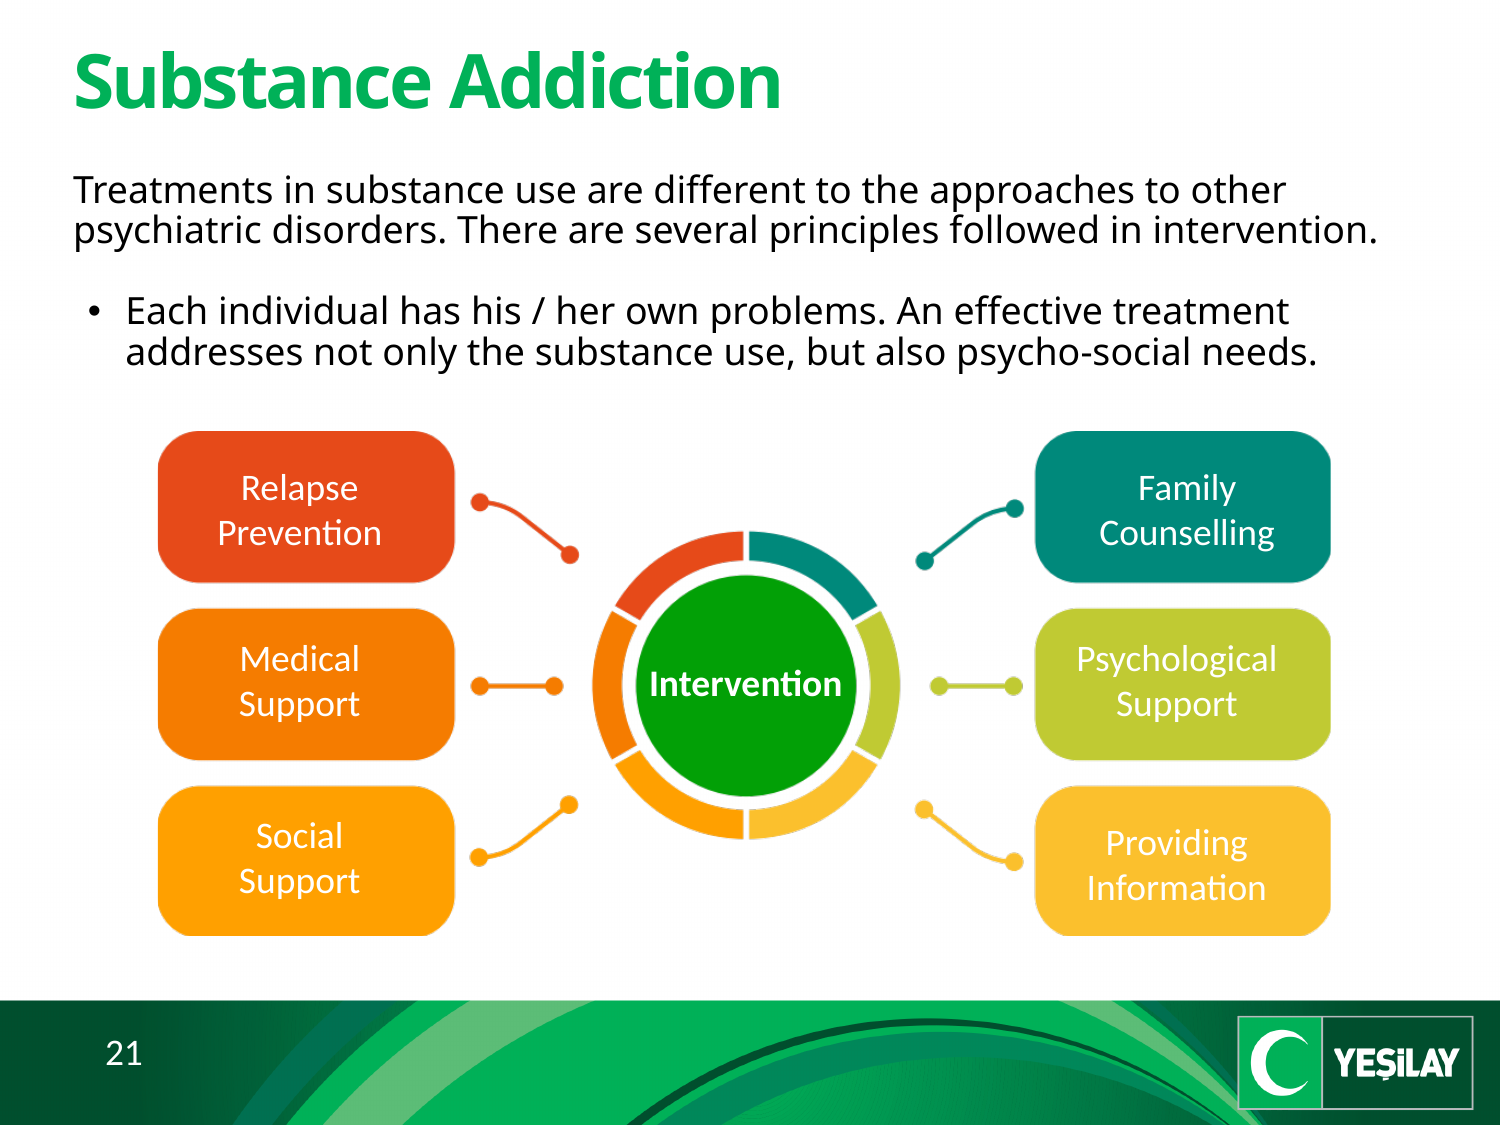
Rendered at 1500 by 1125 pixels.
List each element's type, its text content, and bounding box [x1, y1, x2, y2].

list Each individual has his / her own problems. An effective treatment addresses not only the substance use, but also psycho-social needs. [72, 285, 1364, 383]
text_box Treatments in substance use are different to the approaches to other psychiatric disorders. There are several principles followed in intervention. [58, 163, 1464, 260]
title Substance Addiction [58, 16, 1500, 153]
slide_number 21 [90, 1021, 428, 1081]
picture [0, 0, 1500, 1125]
